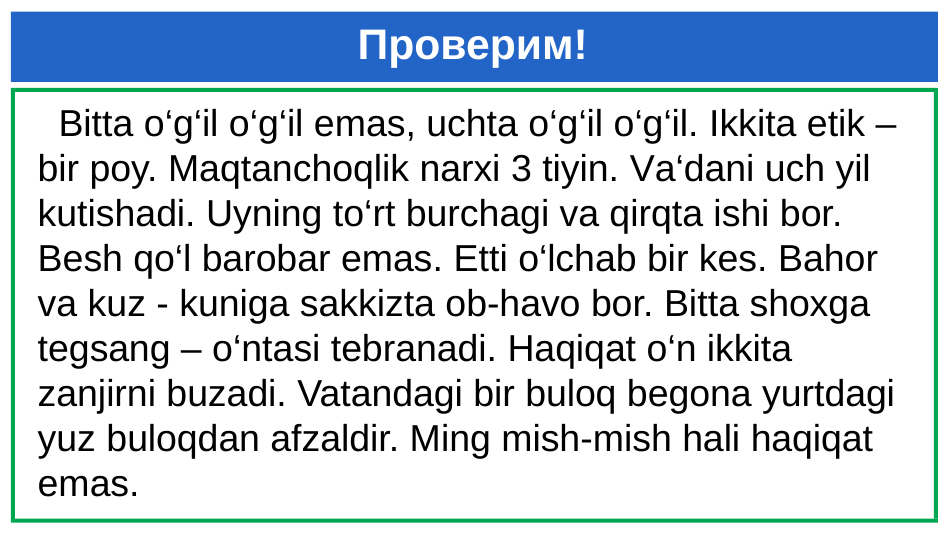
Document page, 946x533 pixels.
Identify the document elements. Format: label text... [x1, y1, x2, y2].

title Проверим! [49, 16, 897, 69]
text_box Bitta o‘g‘il o‘g‘il emas, uchta o‘g‘il o‘g‘il. Ikkita etik – bir poy. Maqtanchoqlik narxi 3 tiyin. Va‘dani uch yil kutishadi. Uyning to‘rt burchagi va qirqta ishi bor. Besh qo‘l barobar emas. Etti o‘lchab bir kes. Bahor va kuz - kuniga sakkizta ob-havo bor. Bitta shoxga tegsang – o‘ntasi tebranadi. Haqiqat o‘n ikkita zanjirni buzadi. Vatandagi bir buloq begona yurtdagi yuz buloqdan afzaldir. Ming mish-mish hali haqiqat emas. [22, 91, 936, 511]
